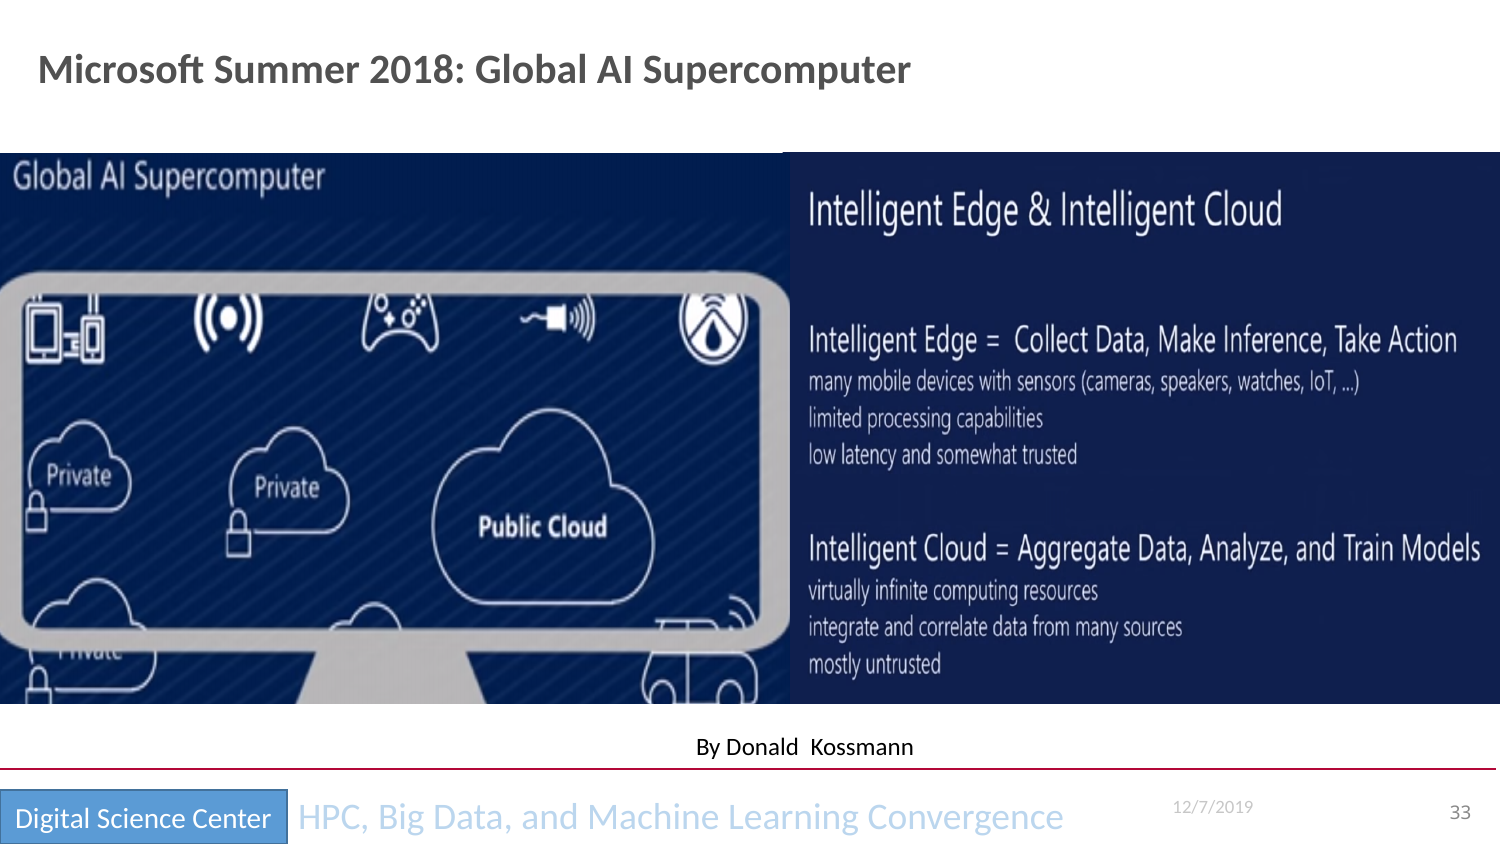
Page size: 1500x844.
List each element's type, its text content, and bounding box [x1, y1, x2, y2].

text_box By Donald Kossmann [536, 724, 926, 771]
title Microsoft Summer 2018: Global AI Supercomputer [26, 16, 1425, 111]
slide_number 33 [1389, 794, 1480, 834]
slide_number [1161, 783, 1321, 829]
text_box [782, 151, 1500, 704]
picture [0, 153, 790, 704]
